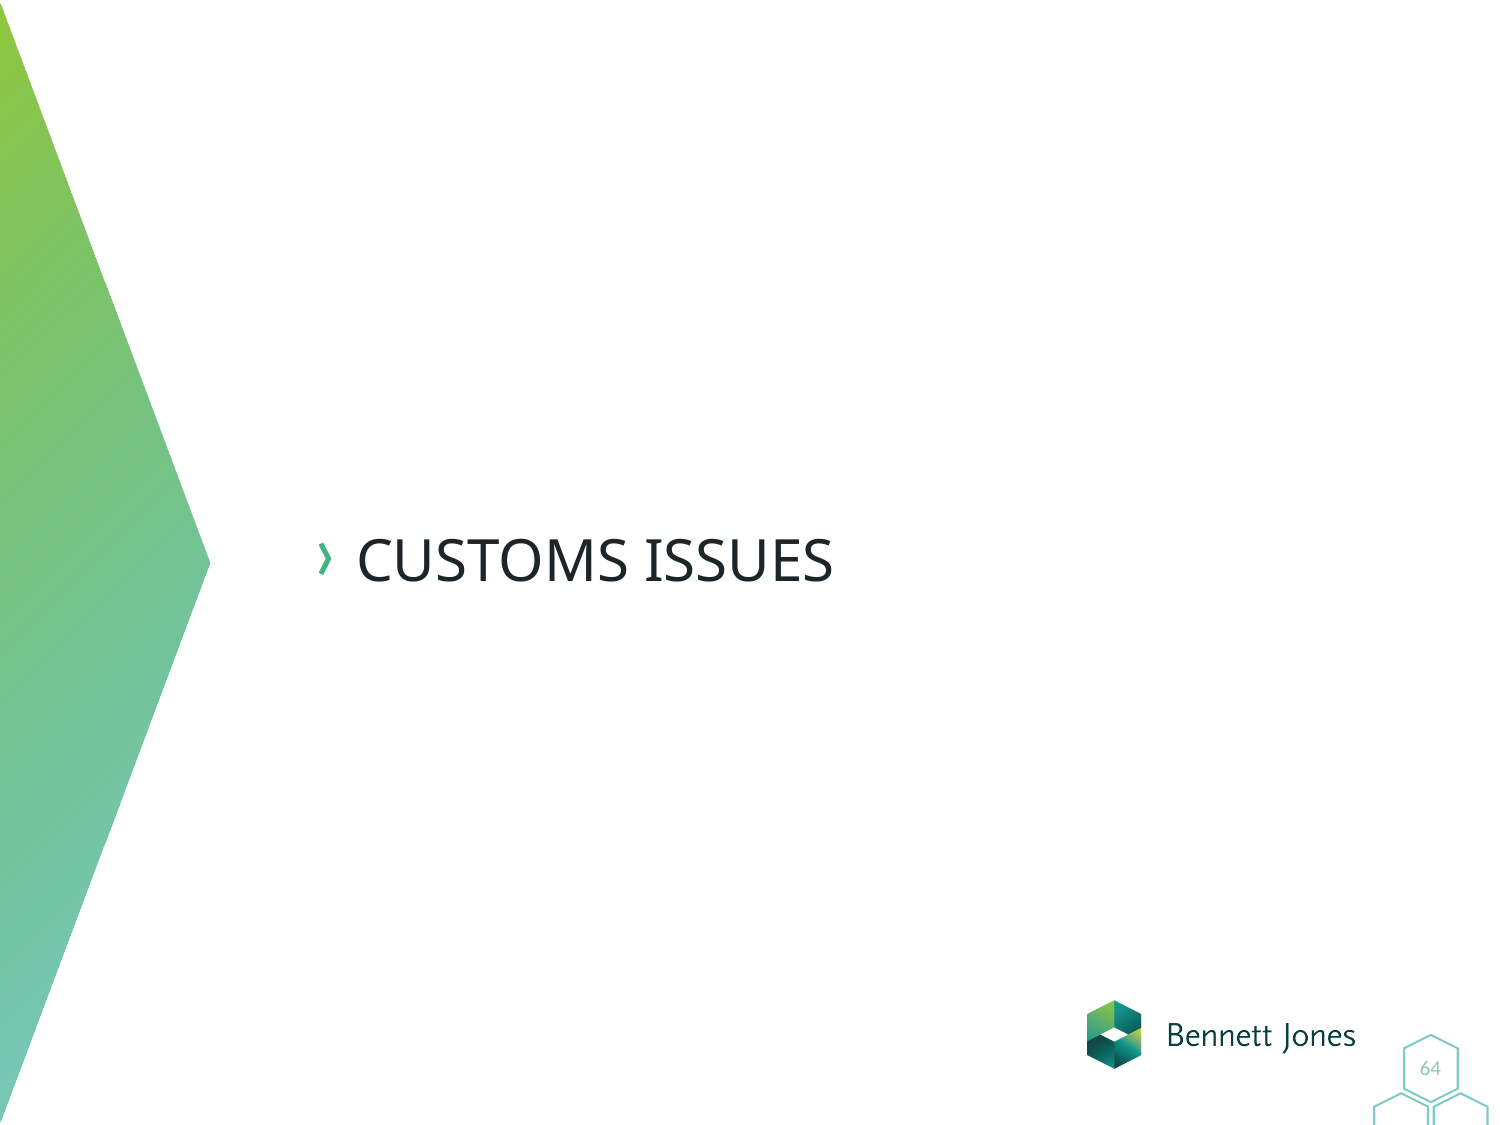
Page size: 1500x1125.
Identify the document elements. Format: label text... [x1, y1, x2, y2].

slide_number 64 [1400, 1042, 1461, 1093]
list CUSTOMS ISSUES [303, 397, 1335, 728]
picture [1087, 1000, 1355, 1069]
